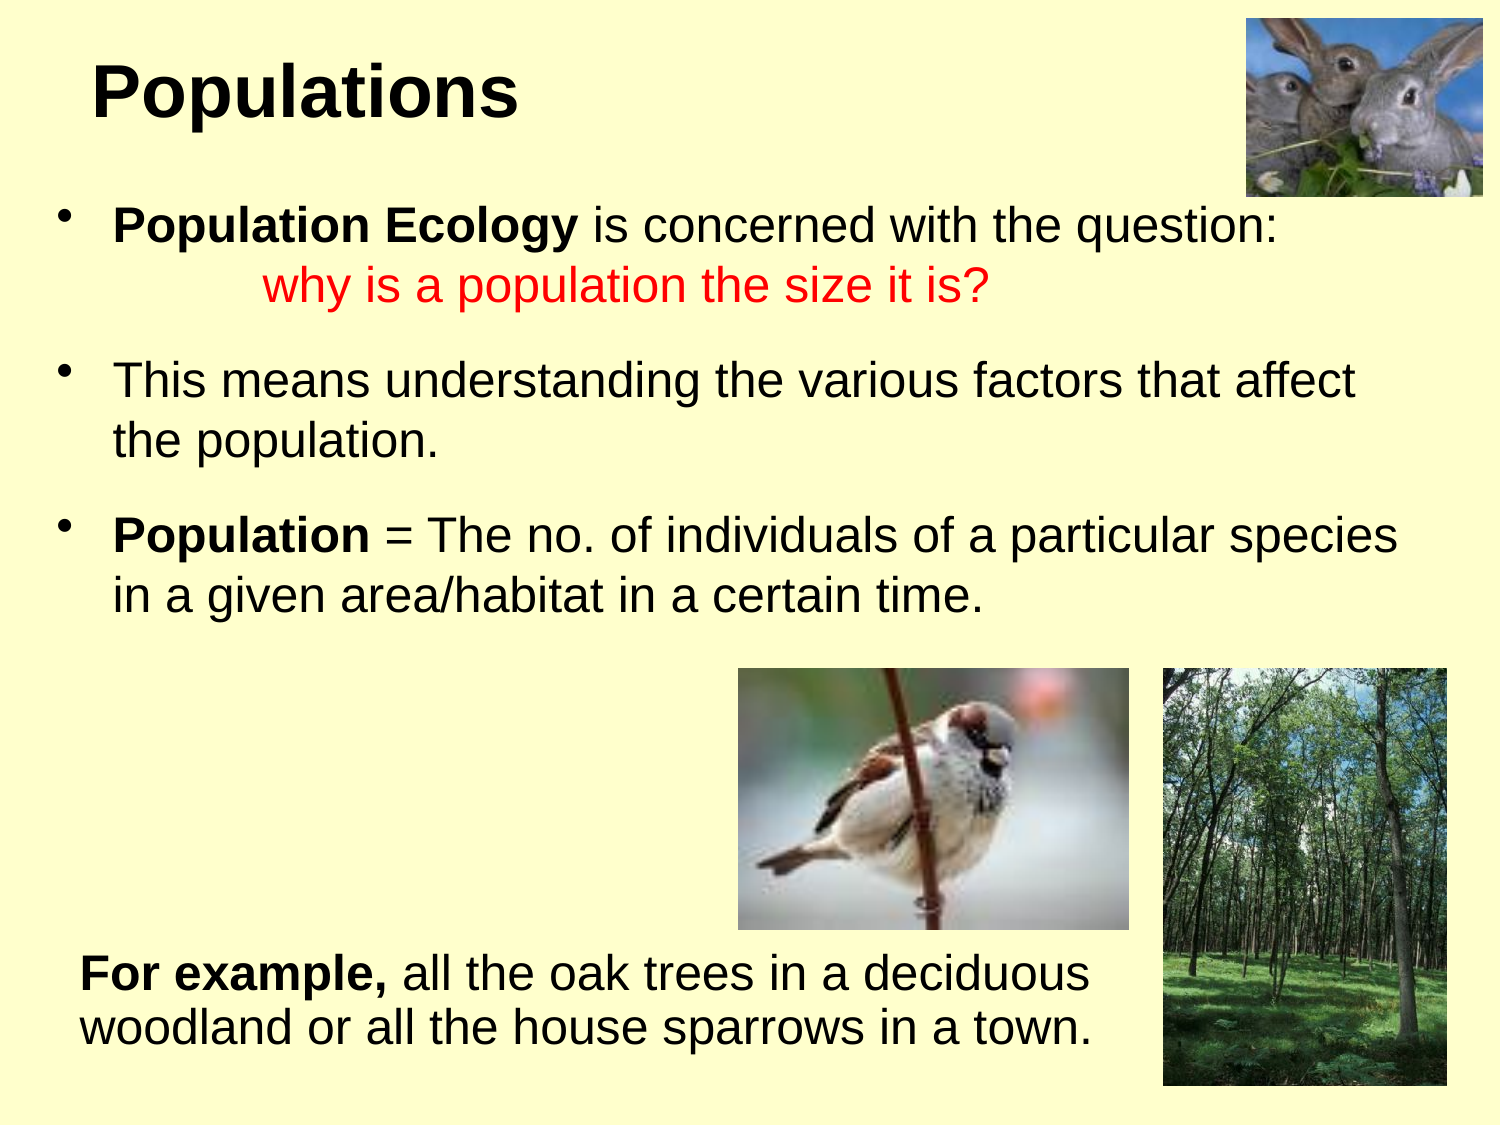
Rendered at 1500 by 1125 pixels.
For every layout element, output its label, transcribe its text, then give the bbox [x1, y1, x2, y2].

picture [738, 668, 1129, 930]
picture [1246, 18, 1483, 197]
text_box For example, all the oak trees in a deciduous woodland or all the house sparrows in a town. [64, 940, 1140, 1063]
list Population Ecology is concerned with the question: why is a population the size it is? This means understanding the various factors that affect the population. Population = The no. of individuals of a particular species in a given area/habitat in a certain time. [41, 184, 1439, 646]
title Populations [76, 31, 1246, 145]
picture [1163, 668, 1447, 1086]
